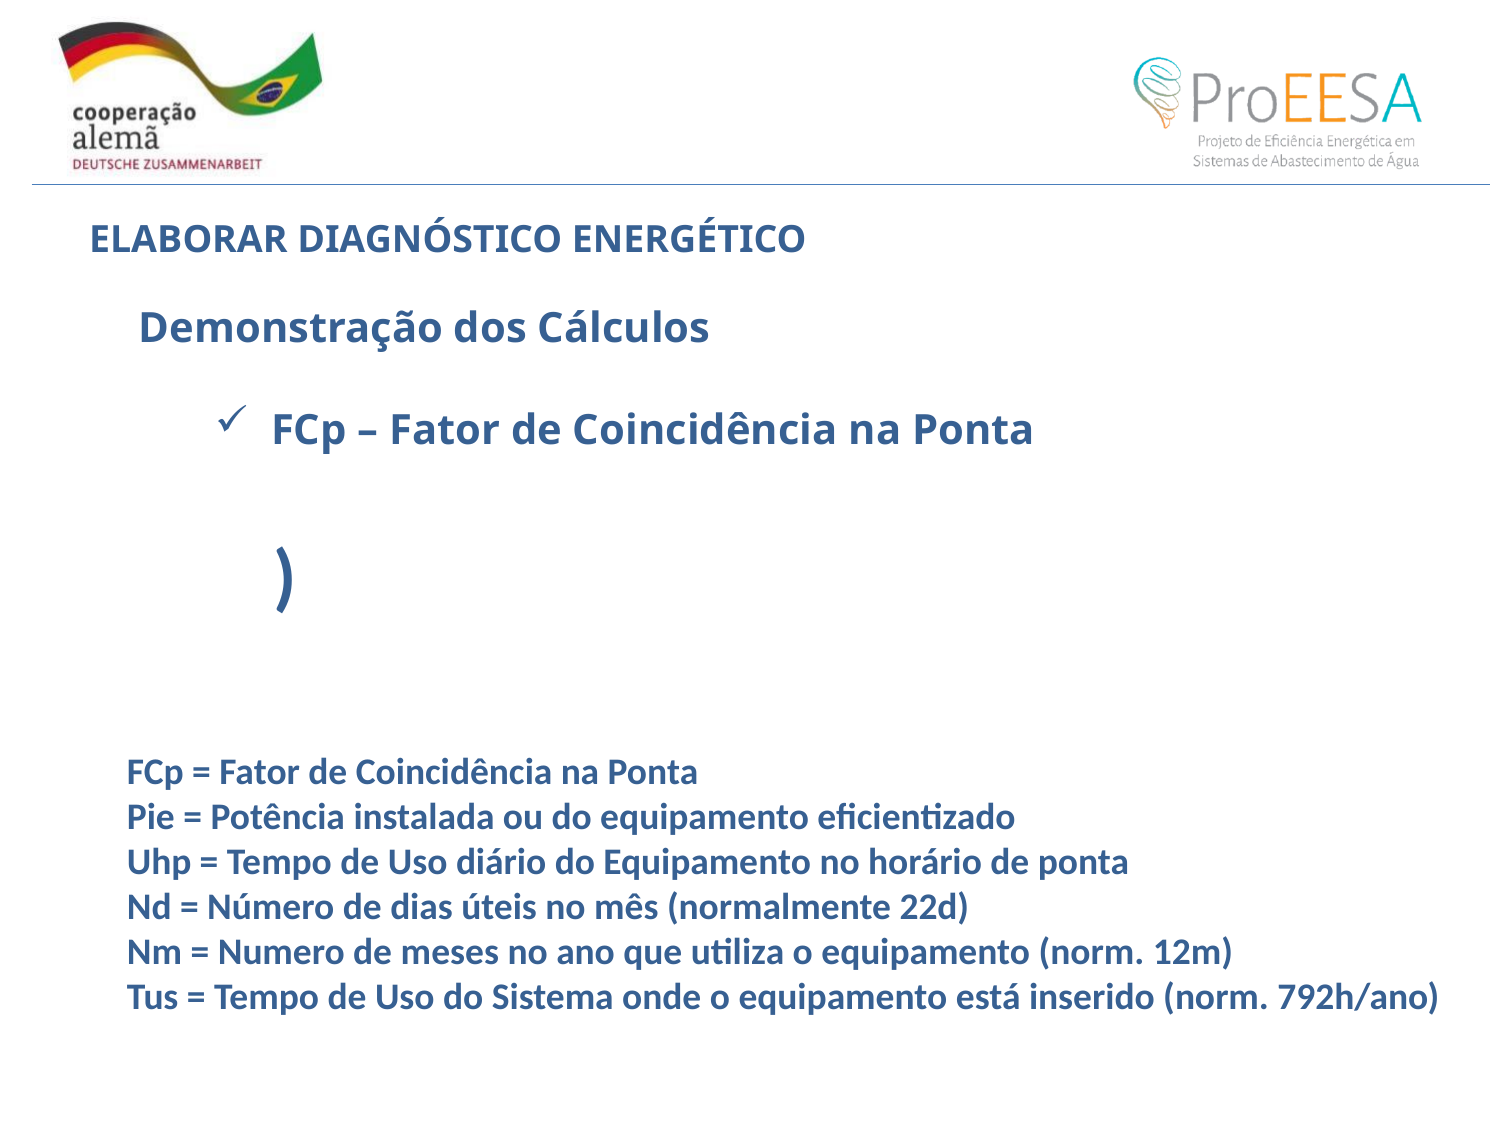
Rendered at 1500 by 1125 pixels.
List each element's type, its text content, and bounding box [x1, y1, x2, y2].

text_box ELABORAR DIAGNÓSTICO ENERGÉTICO [74, 208, 823, 268]
picture [35, 0, 344, 184]
text_box Demonstração dos Cálculos FCp – Fator de Coincidência na Ponta [124, 293, 1062, 461]
text_box FCp = Fator de Coincidência na Ponta Pie = Potência instalada ou do equipamento eficientizado Uhp = Tempo de Uso diário do Equipamento no horário de ponta Nd = Número de dias úteis no mês (normalmente 22d) Nm = Numero de meses no ano que utiliza o equipamento (norm. 12m) Tus = Tempo de Uso do Sistema onde o equipamento está inserido (norm. 792h/ano) [112, 739, 1471, 1025]
picture [35, 185, 344, 192]
picture [1120, 54, 1437, 177]
